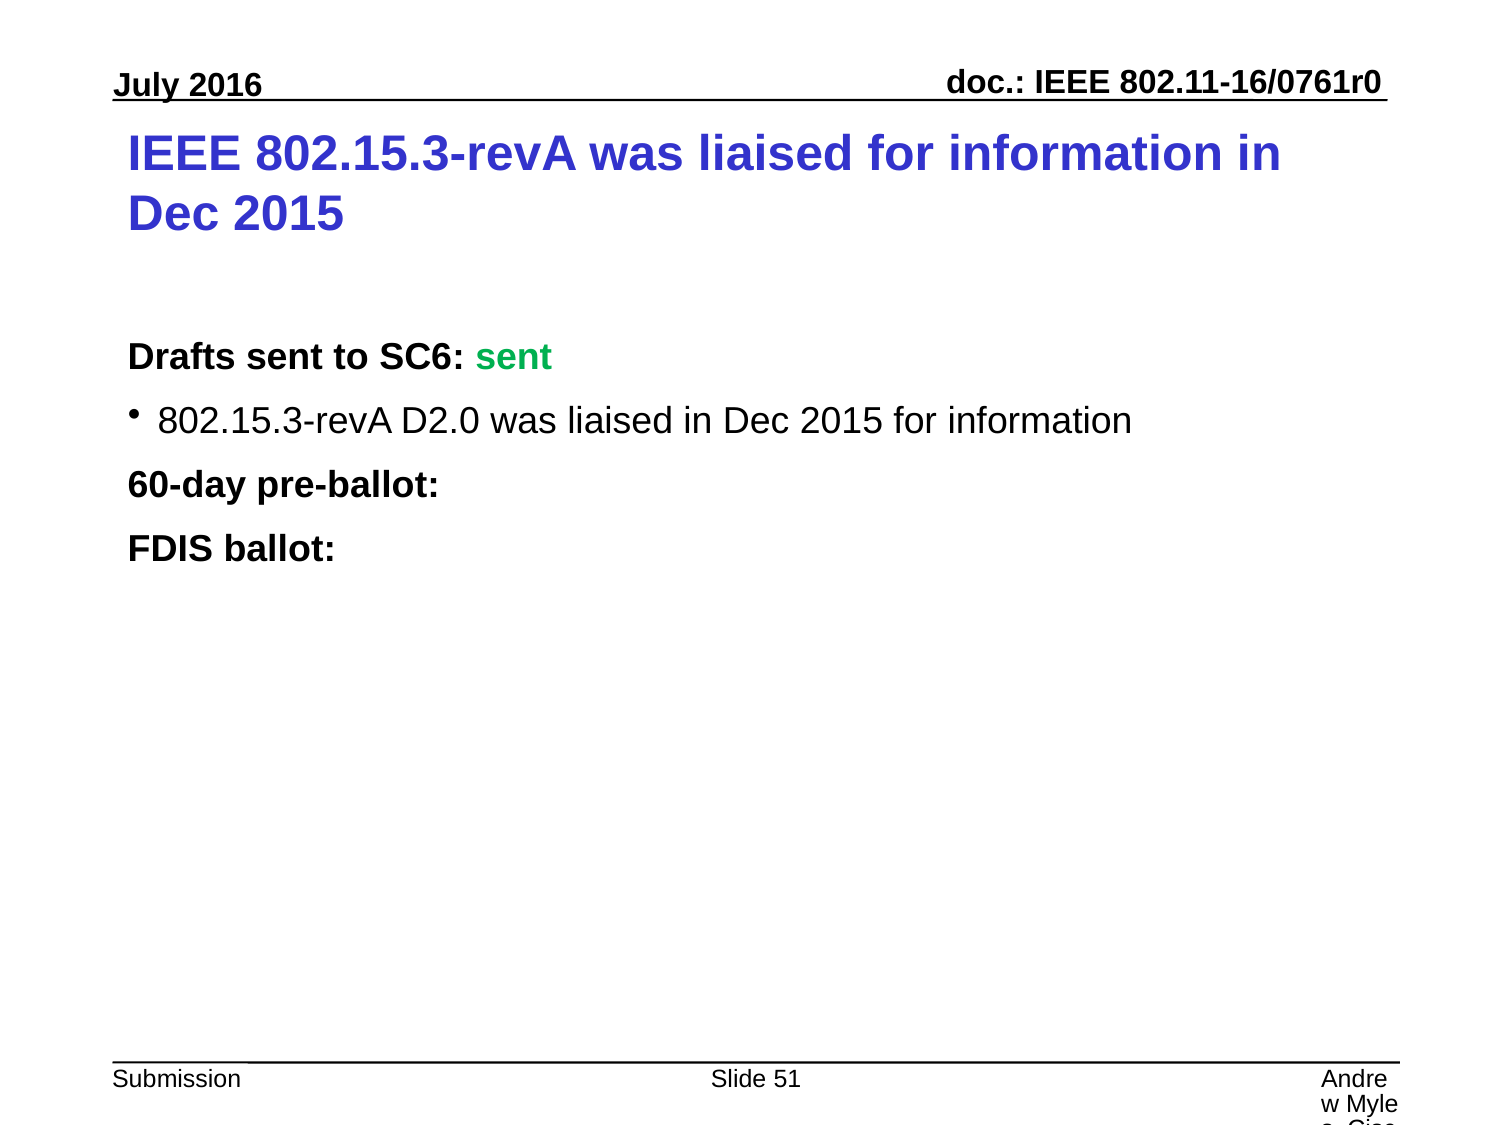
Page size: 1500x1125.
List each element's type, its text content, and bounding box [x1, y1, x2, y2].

slide_number Slide 51 [709, 1061, 803, 1093]
list Drafts sent to SC6: sent 802.15.3-revA D2.0 was liaised in Dec 2015 for information 60-day pre-ballot: FDIS ballot: [112, 324, 1388, 1000]
footer Andrew Myles, Cisco [1320, 1061, 1402, 1093]
title IEEE 802.15.3-revA was liaised for information in Dec 2015 [112, 112, 1388, 288]
